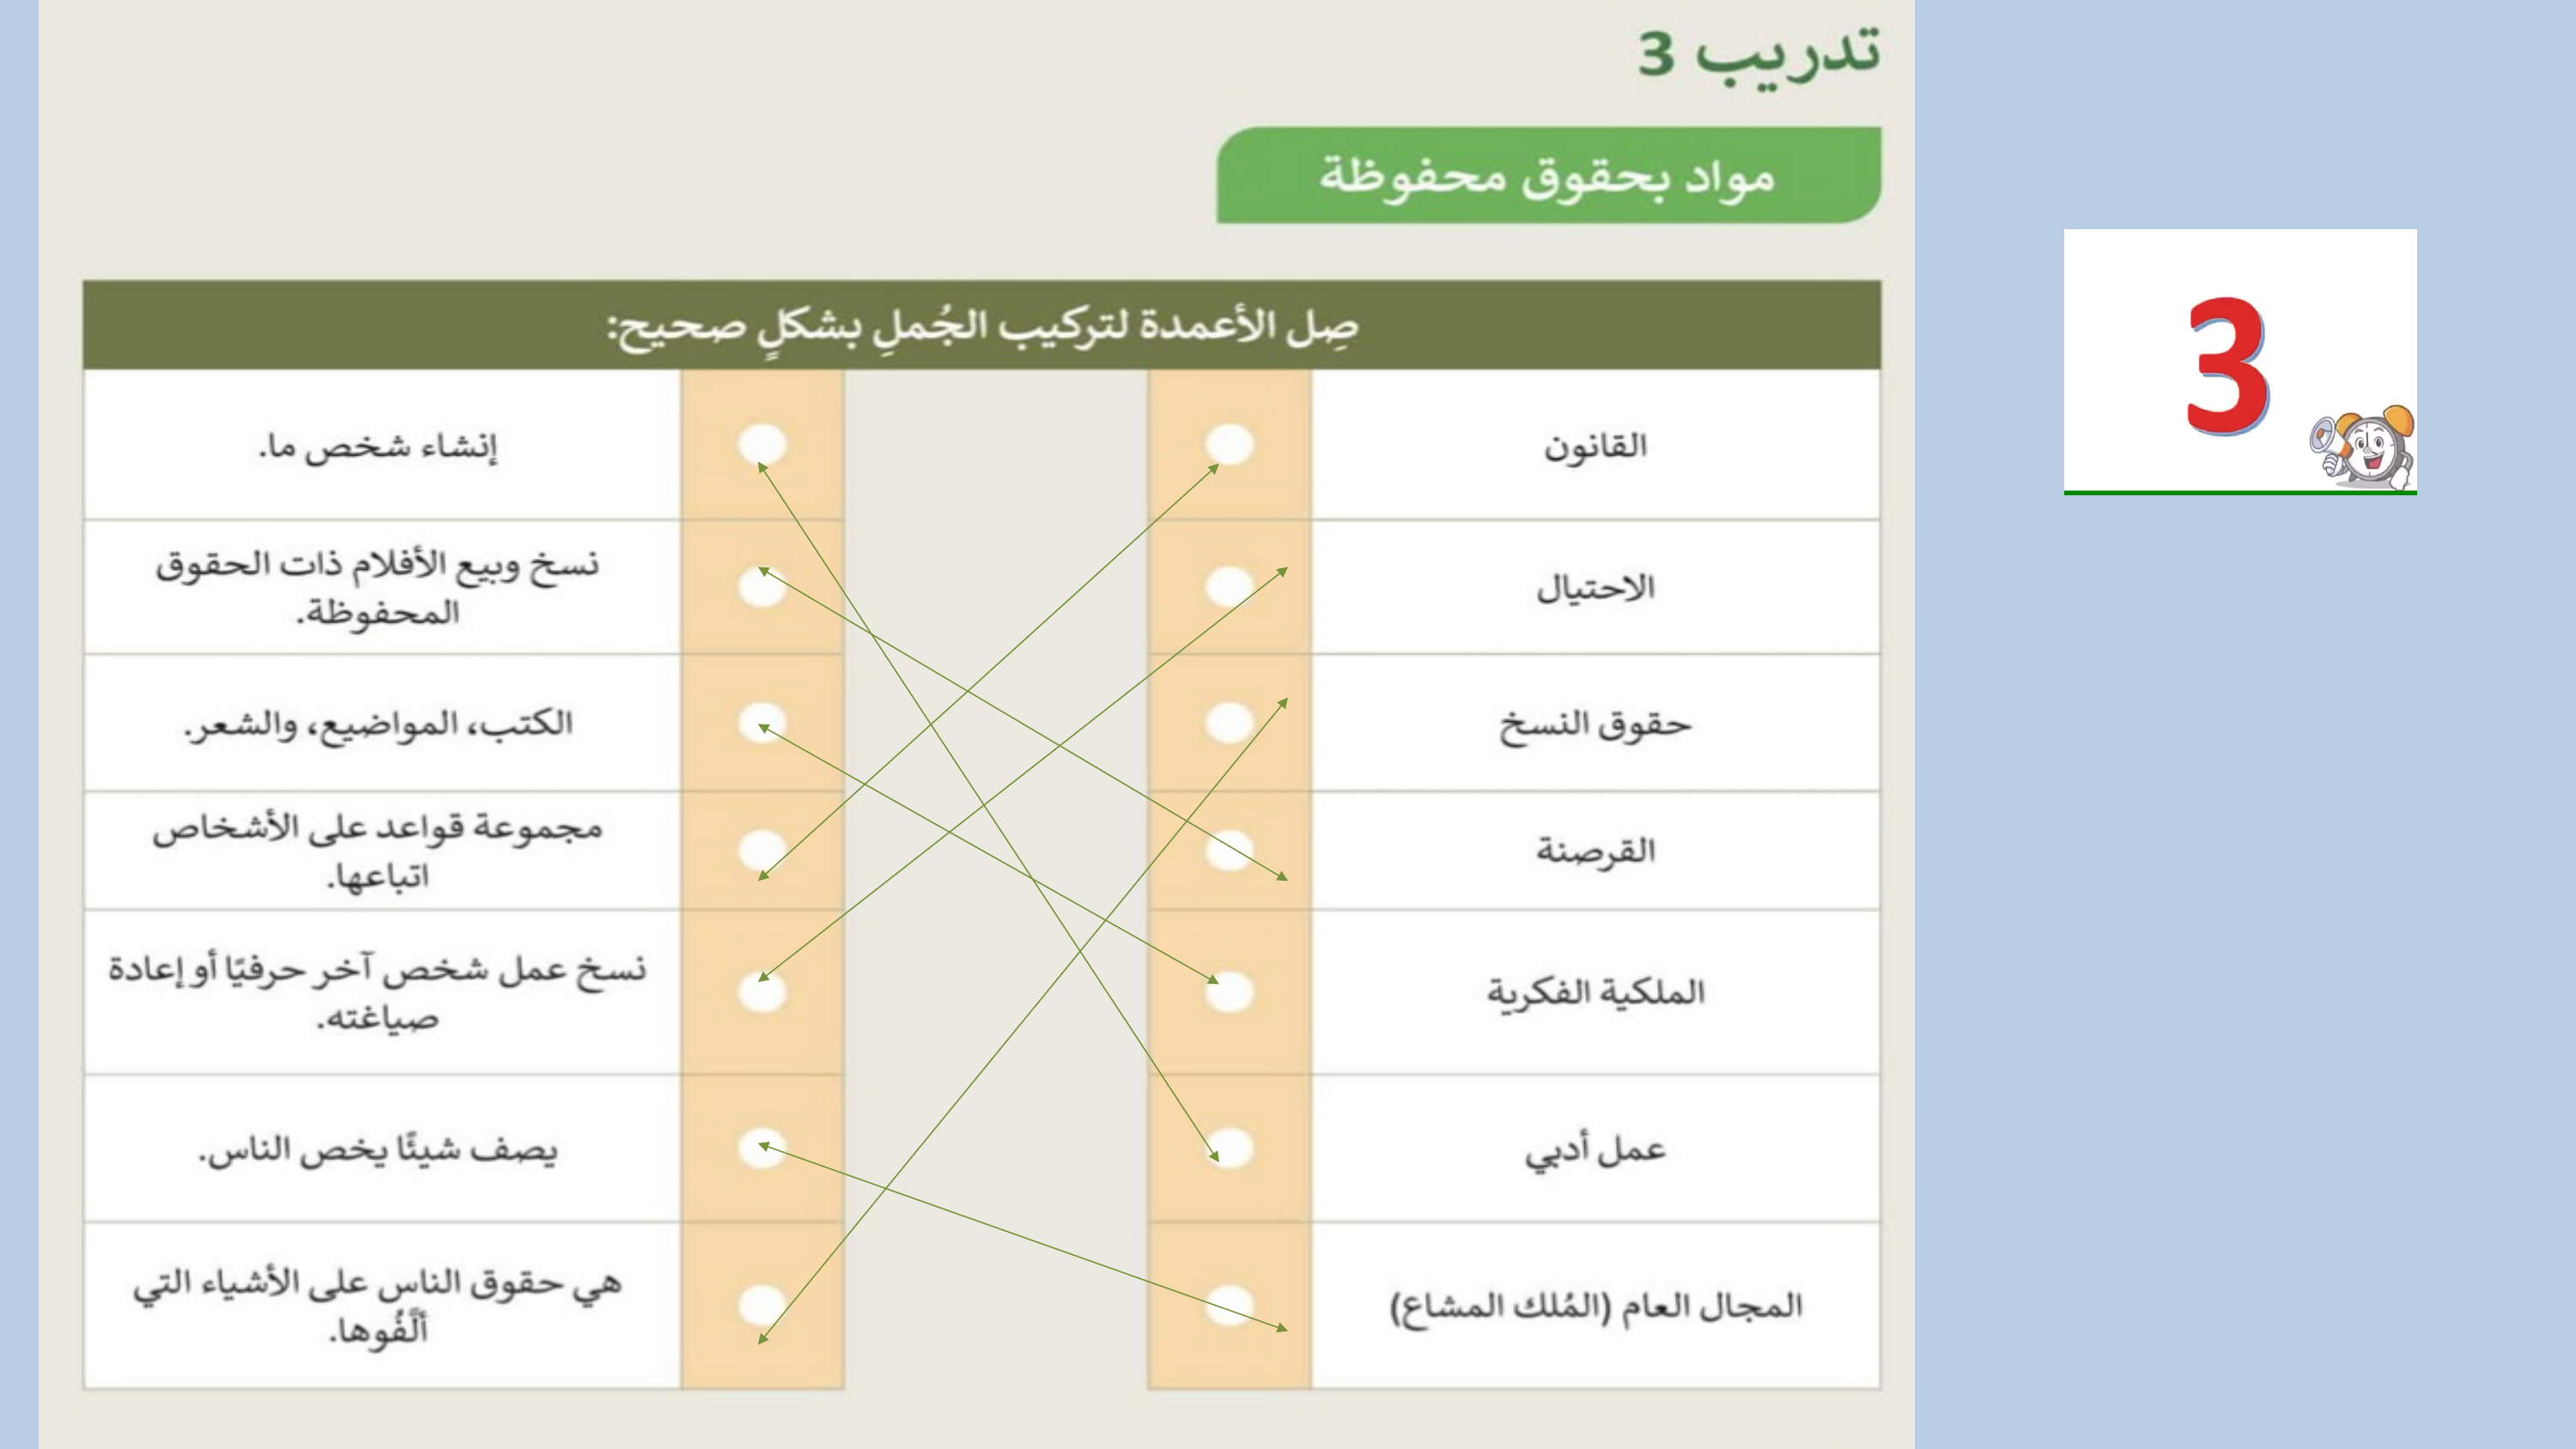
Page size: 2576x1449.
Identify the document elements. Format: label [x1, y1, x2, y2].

text_box [757, 1143, 1289, 1331]
text_box [757, 461, 1219, 1143]
text_box [1224, 697, 1289, 1143]
picture [38, 0, 1916, 1449]
text_box [757, 1337, 1289, 1345]
text_box [2063, 228, 2418, 497]
text_box [1224, 567, 1289, 697]
